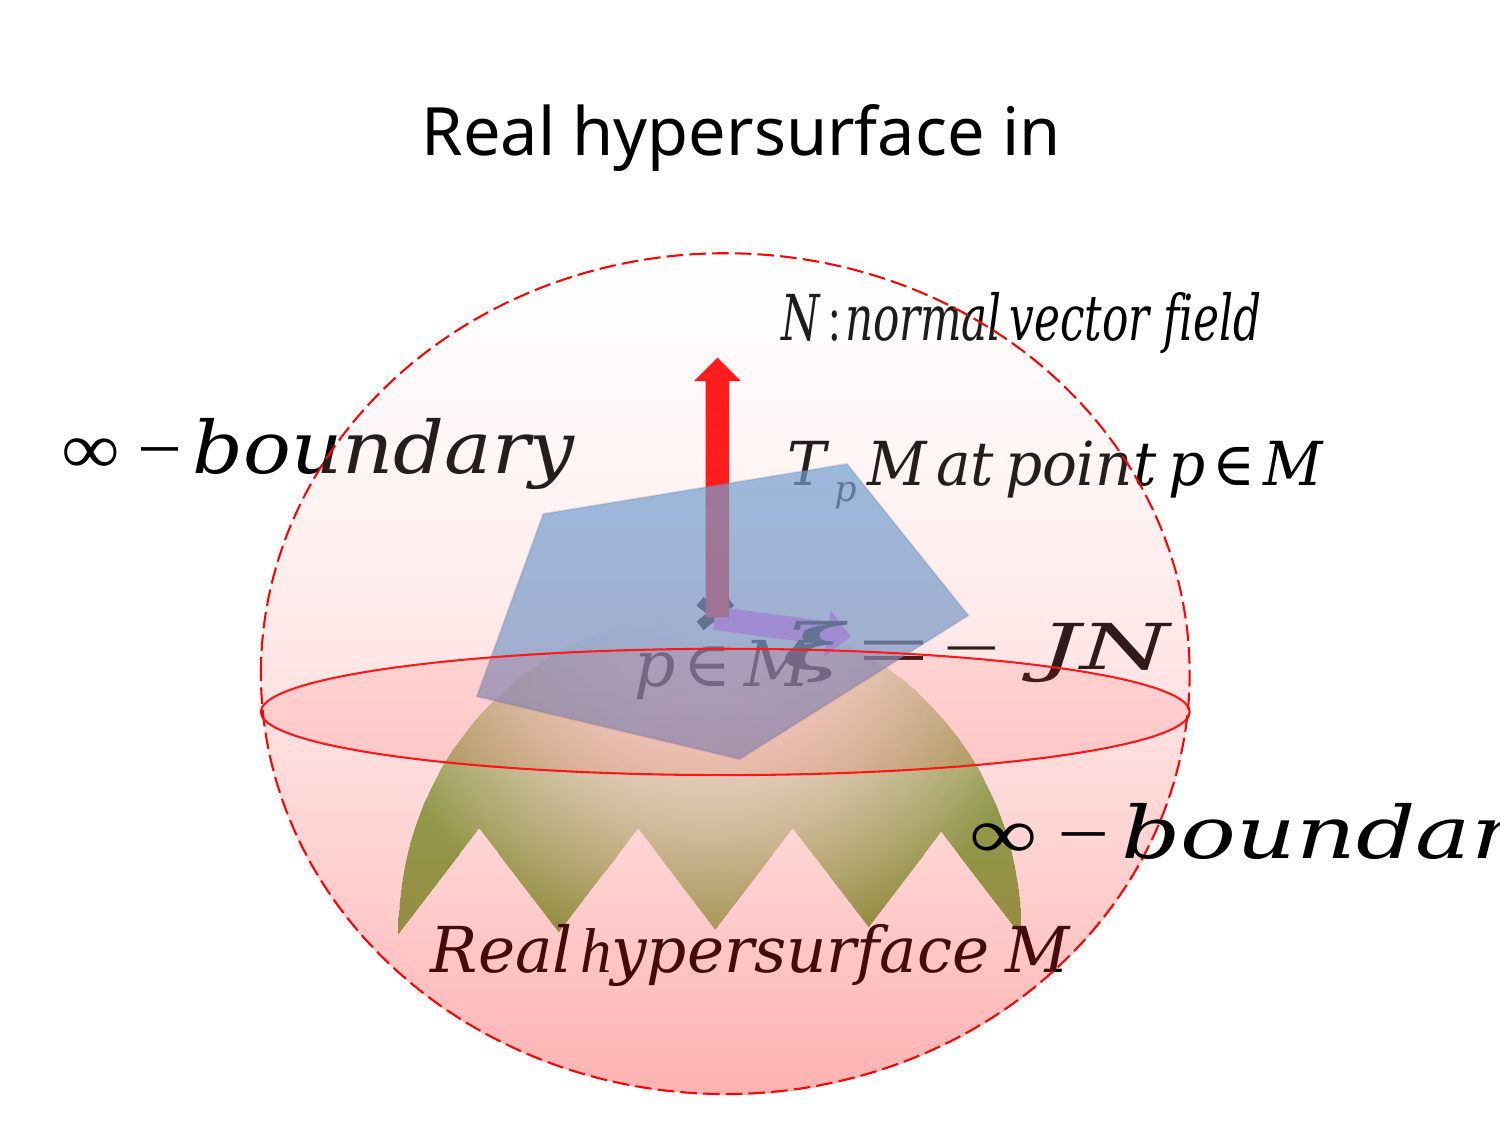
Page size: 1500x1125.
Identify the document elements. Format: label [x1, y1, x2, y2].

text_box [259, 252, 1191, 1096]
text_box [398, 589, 1021, 936]
